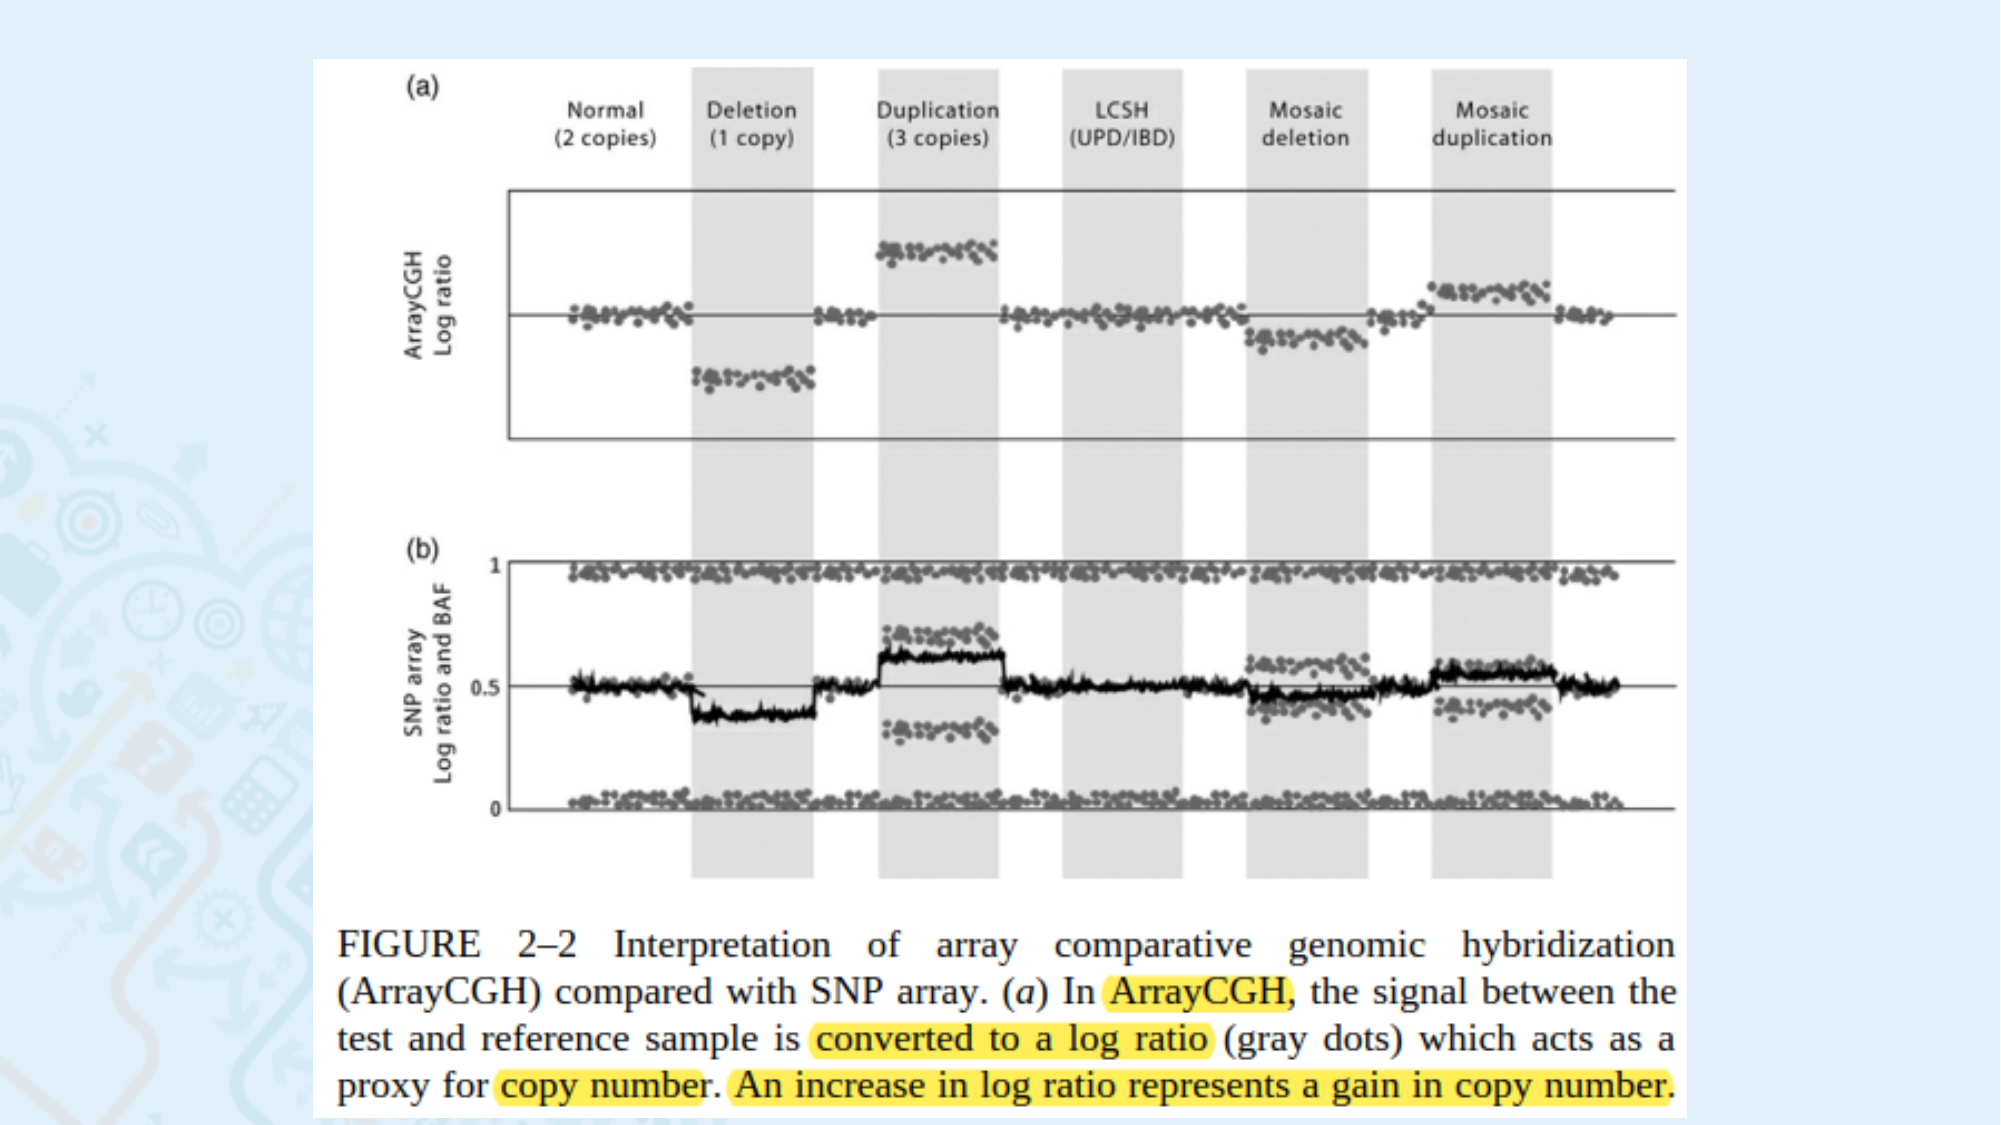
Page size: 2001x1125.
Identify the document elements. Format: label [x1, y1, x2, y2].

picture [0, 0, 2001, 1125]
list [313, 59, 1687, 1118]
